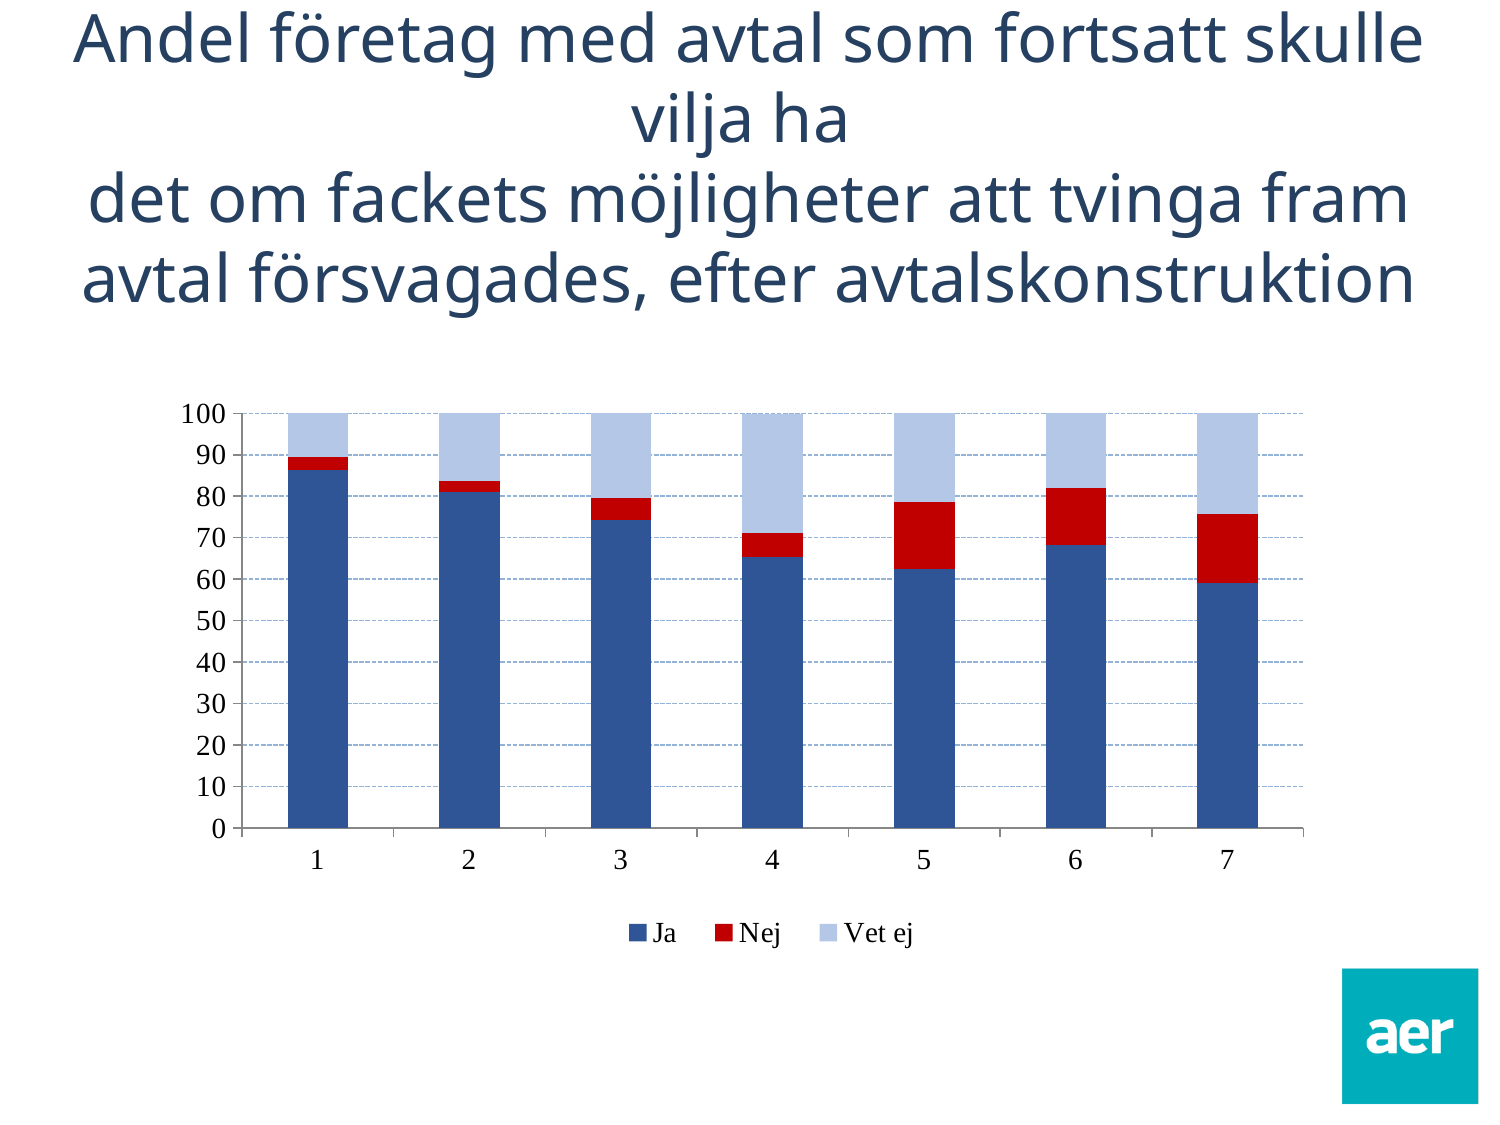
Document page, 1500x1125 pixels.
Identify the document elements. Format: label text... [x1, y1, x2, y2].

chart [176, 373, 1323, 985]
title Andel företag med avtal som fortsatt skulle vilja ha det om fackets möjligheter att tvinga fram avtal försvagades, efter avtalskonstruktion [29, 45, 1471, 268]
picture [1319, 951, 1500, 1125]
